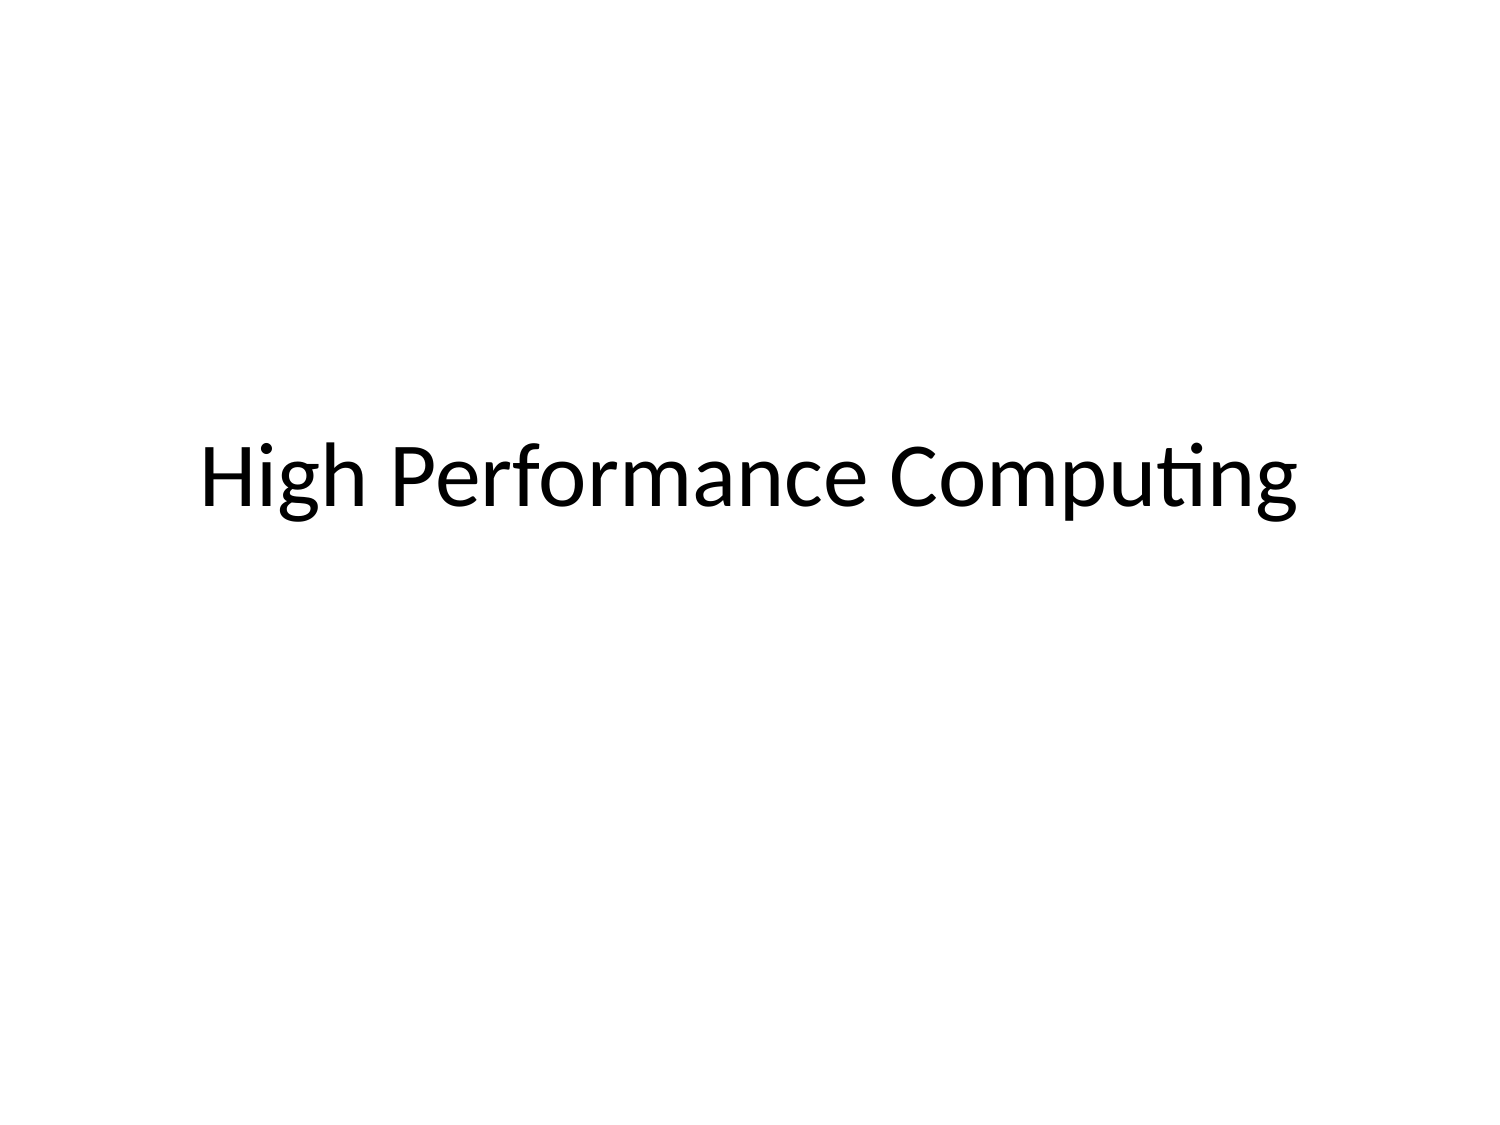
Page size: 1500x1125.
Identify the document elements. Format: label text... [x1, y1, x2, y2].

title High Performance Computing [112, 349, 1388, 591]
